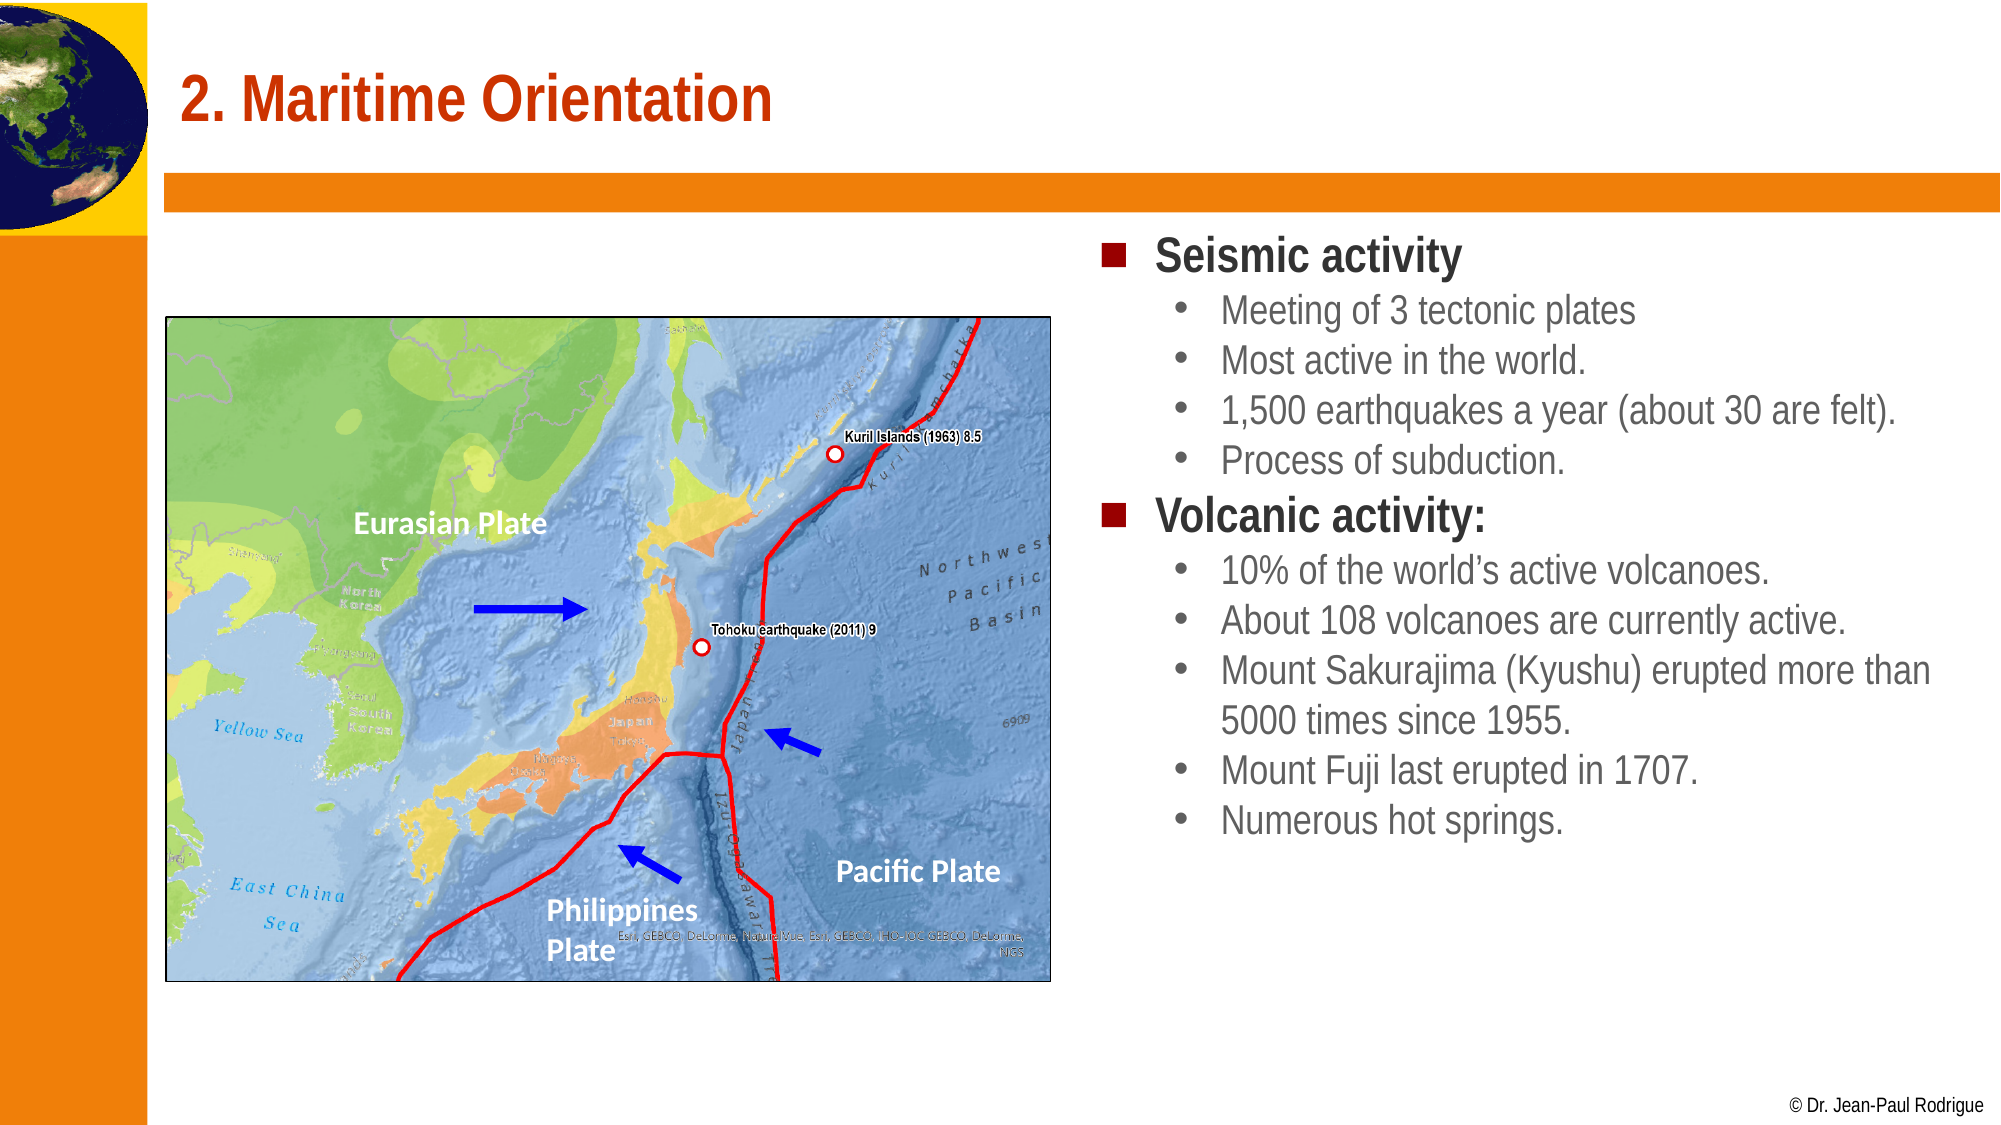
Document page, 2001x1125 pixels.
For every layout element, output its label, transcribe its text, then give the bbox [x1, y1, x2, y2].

title 2. Maritime Orientation [165, 16, 1966, 173]
picture [0, 3, 149, 231]
list Seismic activity Meeting of 3 tectonic plates Most active in the world. 1,500 earthquakes a year (about 30 are felt). Process of subduction. Volcanic activity: 10% of the world’s active volcanoes. About 108 volcanoes are currently active. Mount Sakurajima (Kyushu) erupted more than 5000 times since 1955. Mount Fuji last erupted in 1707. Numerous hot springs. [1083, 214, 1970, 1084]
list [165, 316, 1052, 982]
